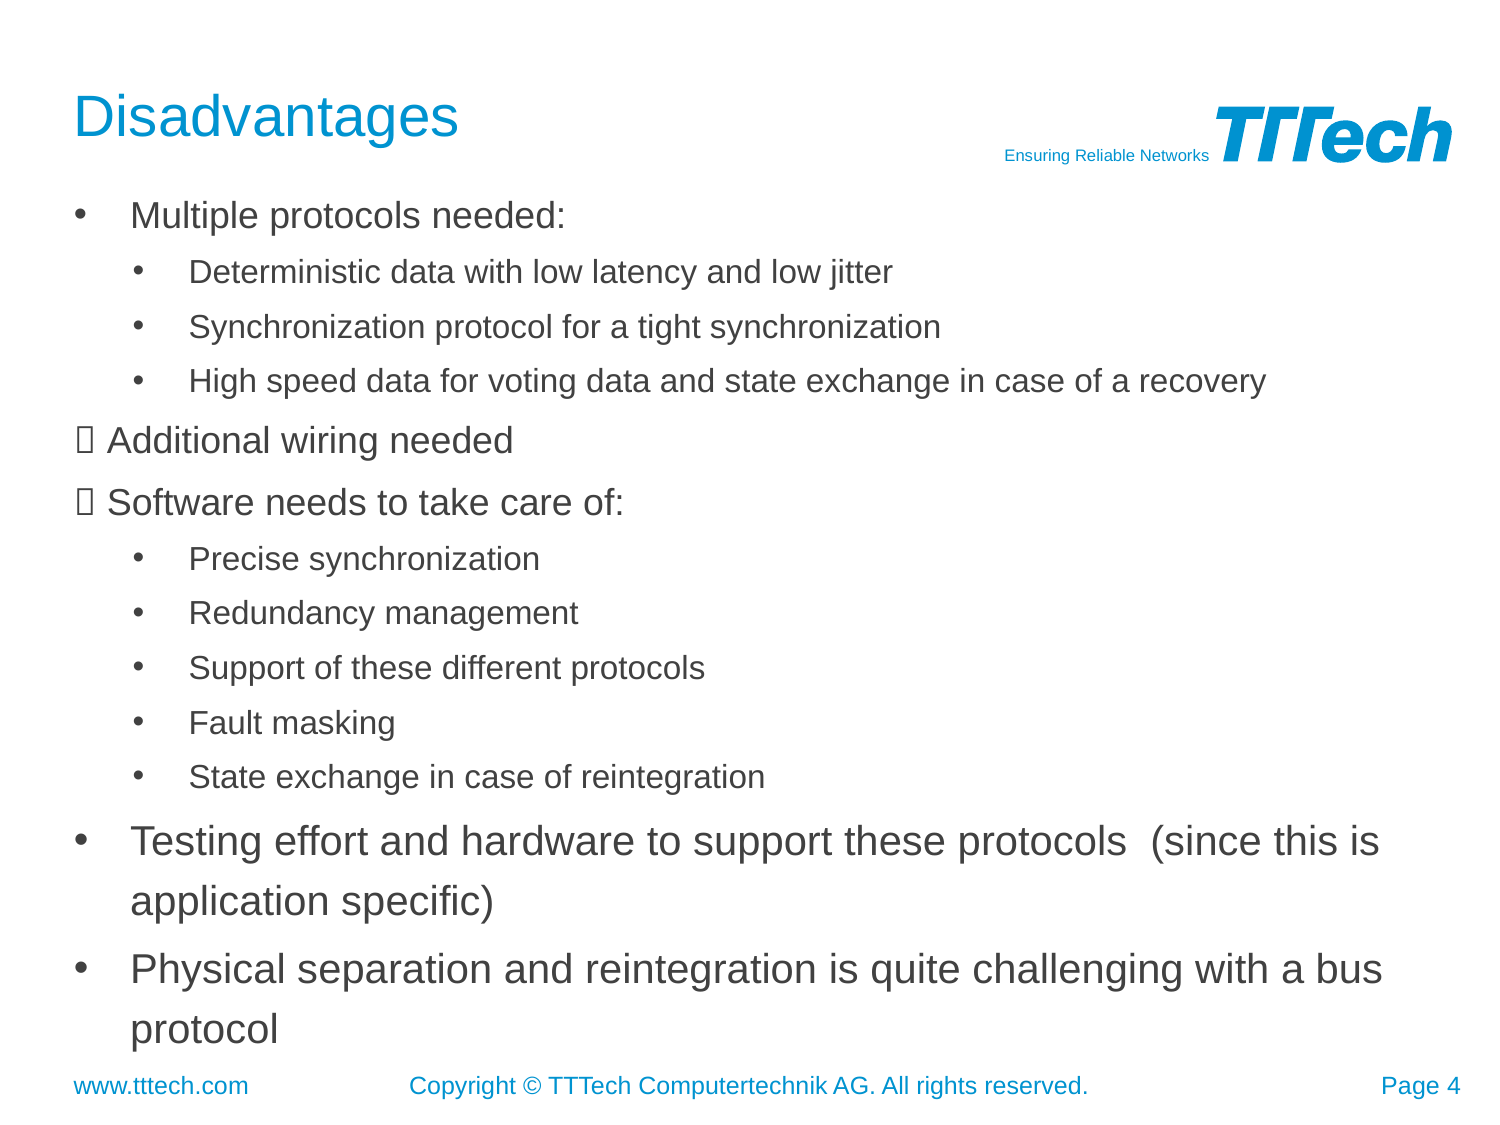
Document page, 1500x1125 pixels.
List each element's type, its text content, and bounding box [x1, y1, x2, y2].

title Disadvantages [58, 42, 1022, 156]
list Multiple protocols needed: Deterministic data with low latency and low jitter Synchronization protocol for a tight synchronization High speed data for voting data and state exchange in case of a recovery  Additional wiring needed  Software needs to take care of: Precise synchronization Redundancy management Support of these different protocols Fault masking State exchange in case of reintegration Testing effort and hardware to support these protocols (since this is application specific) Physical separation and reintegration is quite challenging with a bus protocol [58, 174, 1447, 917]
